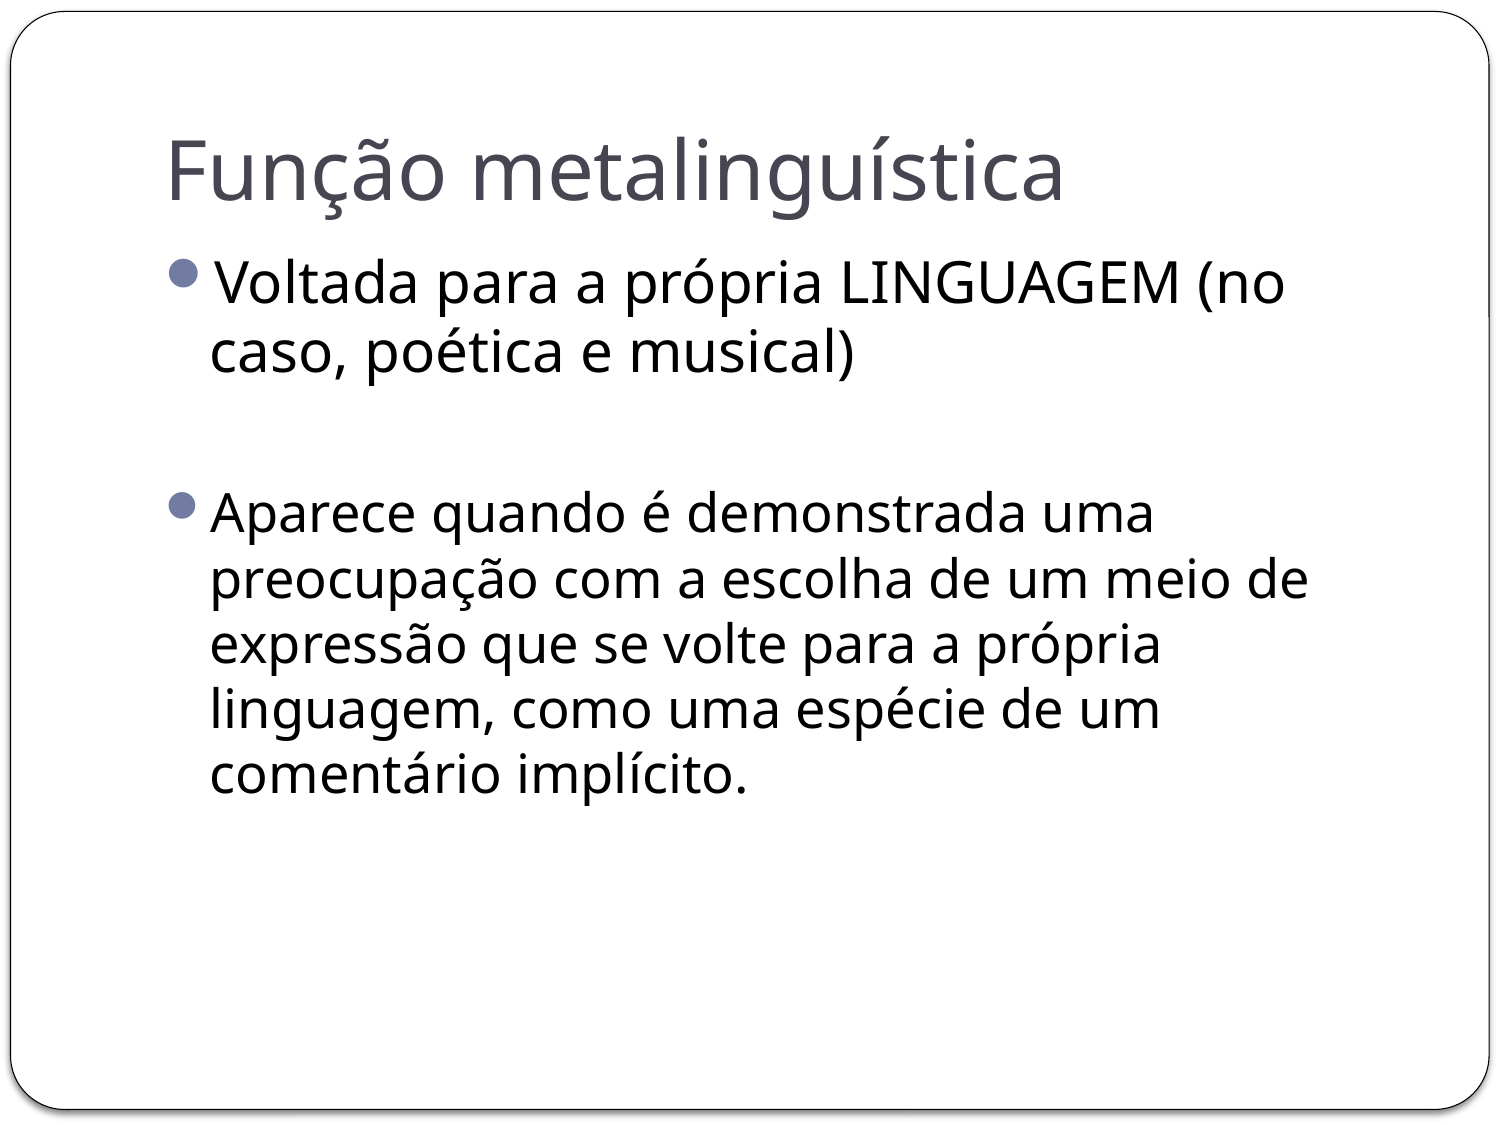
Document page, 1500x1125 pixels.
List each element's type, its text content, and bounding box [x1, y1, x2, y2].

title Função metalinguística [150, 45, 1425, 233]
list Voltada para a própria LINGUAGEM (no caso, poética e musical) Aparece quando é demonstrada uma preocupação com a escolha de um meio de expressão que se volte para a própria linguagem, como uma espécie de um comentário implícito. [150, 237, 1425, 988]
